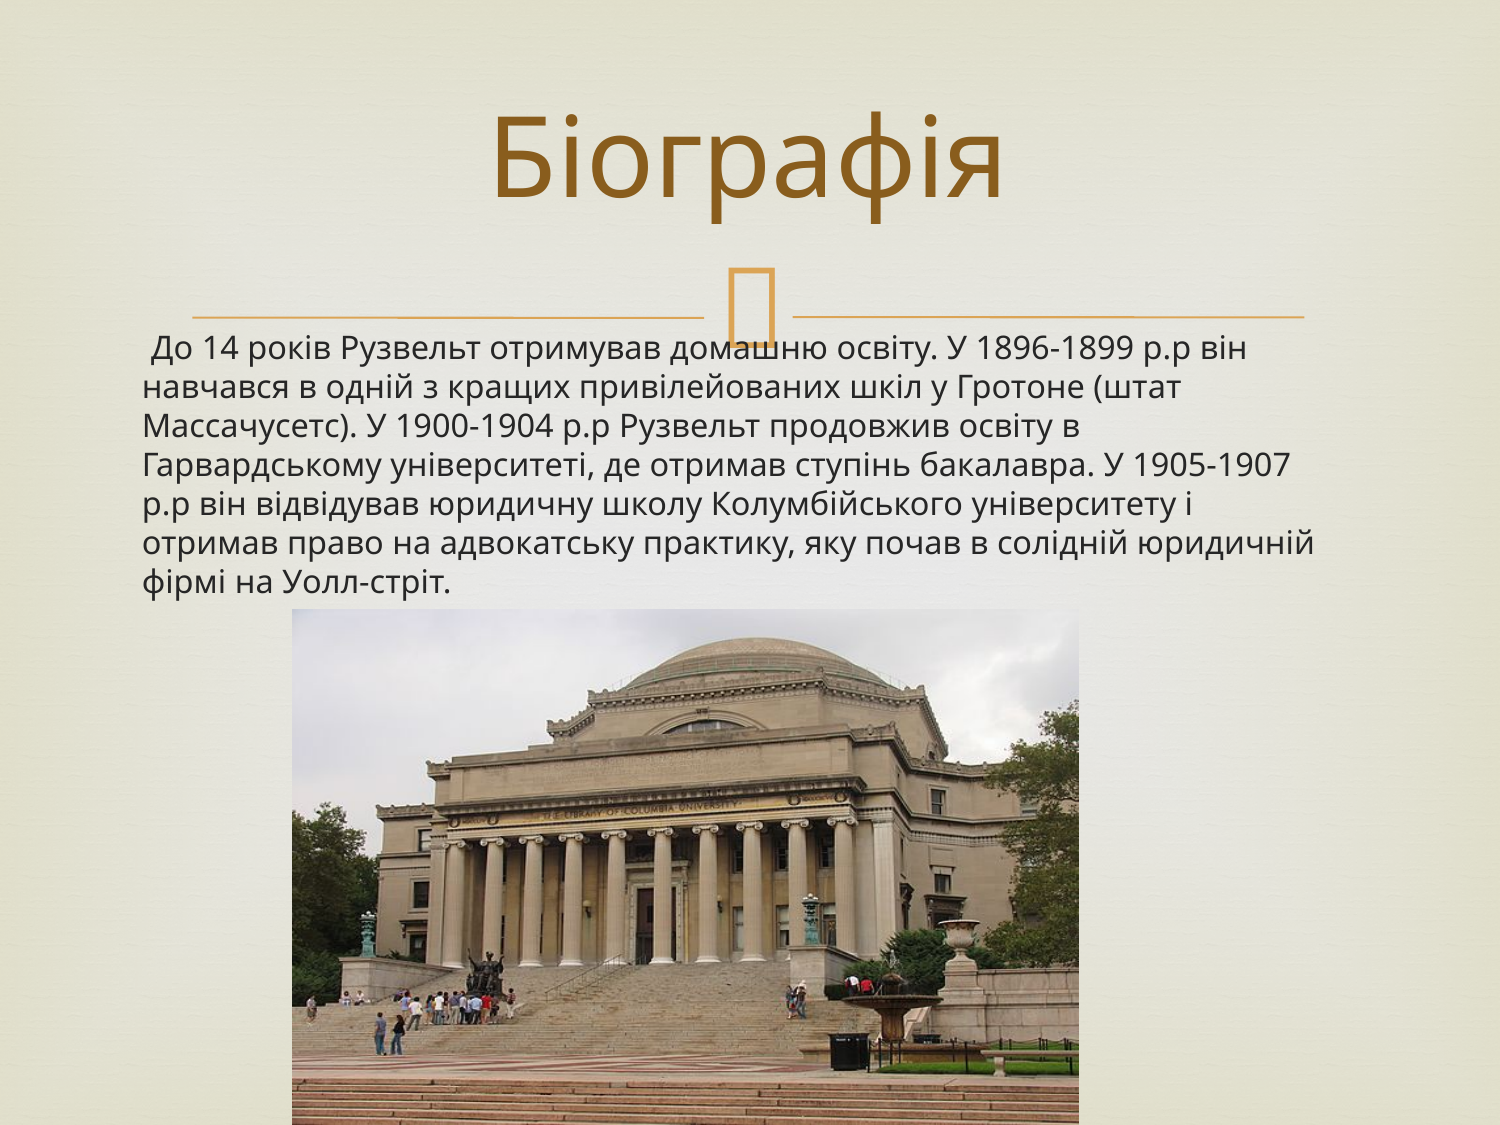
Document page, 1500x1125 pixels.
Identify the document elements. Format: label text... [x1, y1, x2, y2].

title Біографія [112, 66, 1385, 240]
picture [292, 608, 1079, 1125]
list До 14 років Рузвельт отримував домашню освіту. У 1896-1899 р.р він навчався в одній з кращих привілейованих шкіл у Гротоне (штат Массачусетс). У 1900-1904 р.р Рузвельт продовжив освіту в Гарвардському університеті, де отримав ступінь бакалавра. У 1905-1907 р.р він відвідував юридичну школу Колумбійського університету і отримав право на адвокатську практику, яку почав в солідній юридичній фірмі на Уолл-стріт. [76, 274, 1338, 610]
